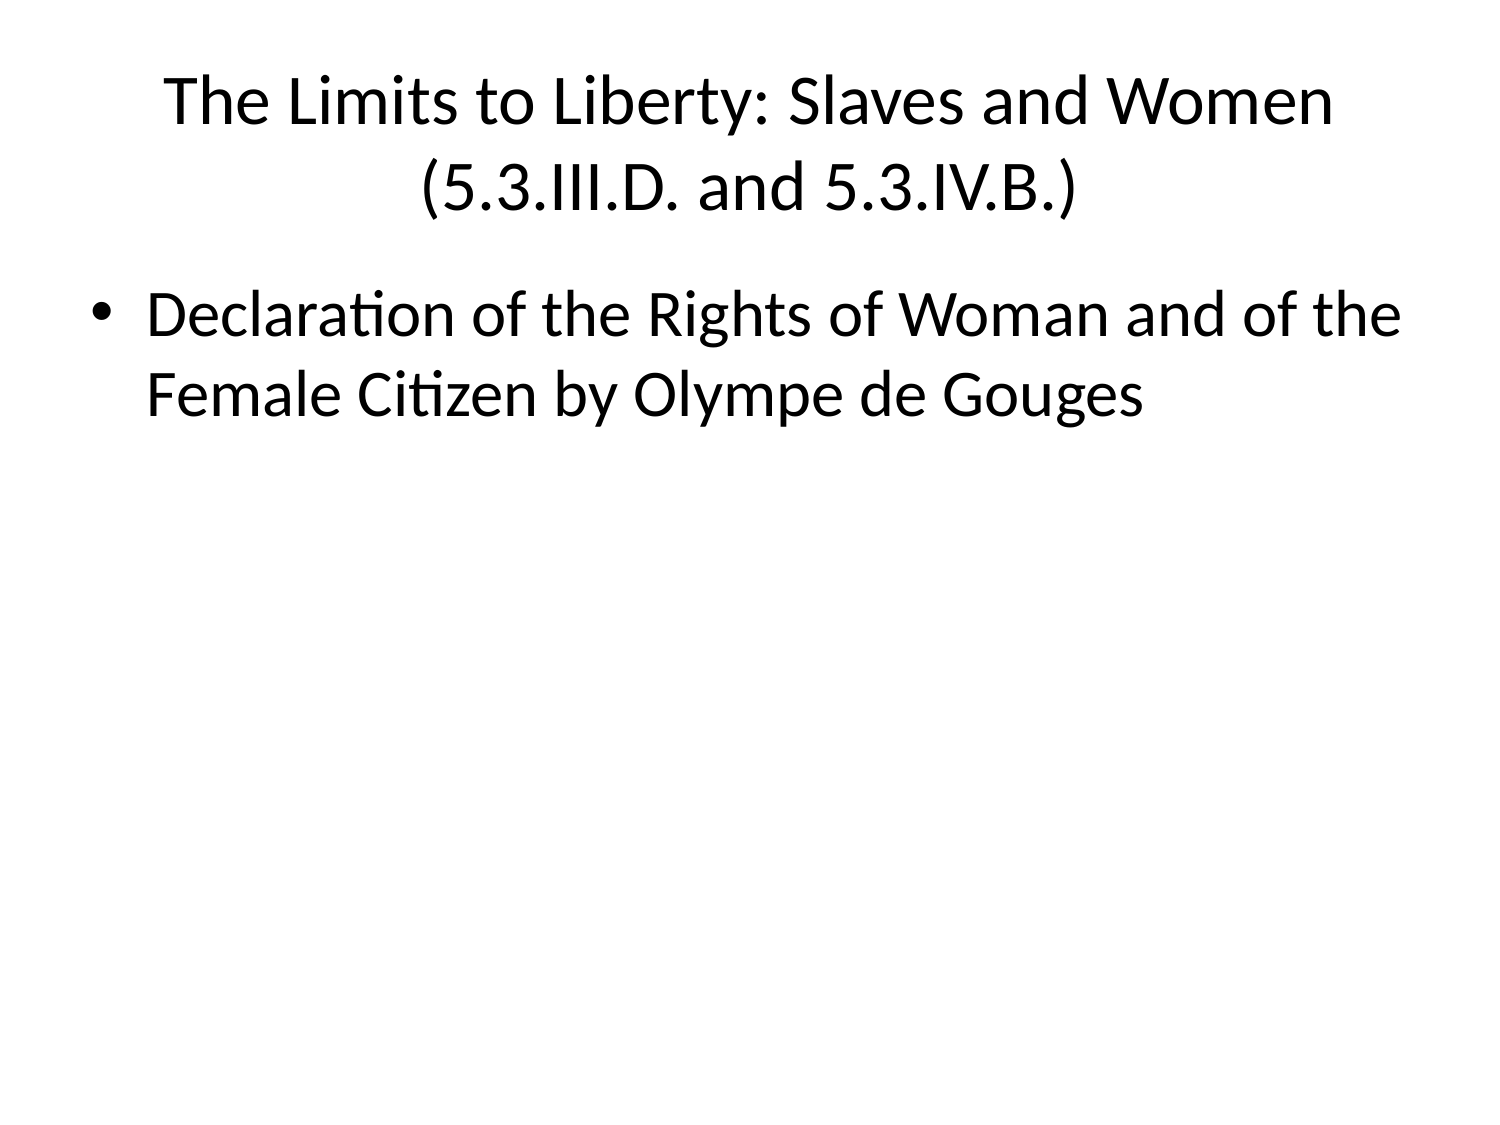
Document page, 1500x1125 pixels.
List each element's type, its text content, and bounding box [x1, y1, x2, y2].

list Declaration of the Rights of Woman and of the Female Citizen by Olympe de Gouges [75, 262, 1425, 1005]
title The Limits to Liberty: Slaves and Women (5.3.III.D. and 5.3.IV.B.) [75, 45, 1425, 233]
